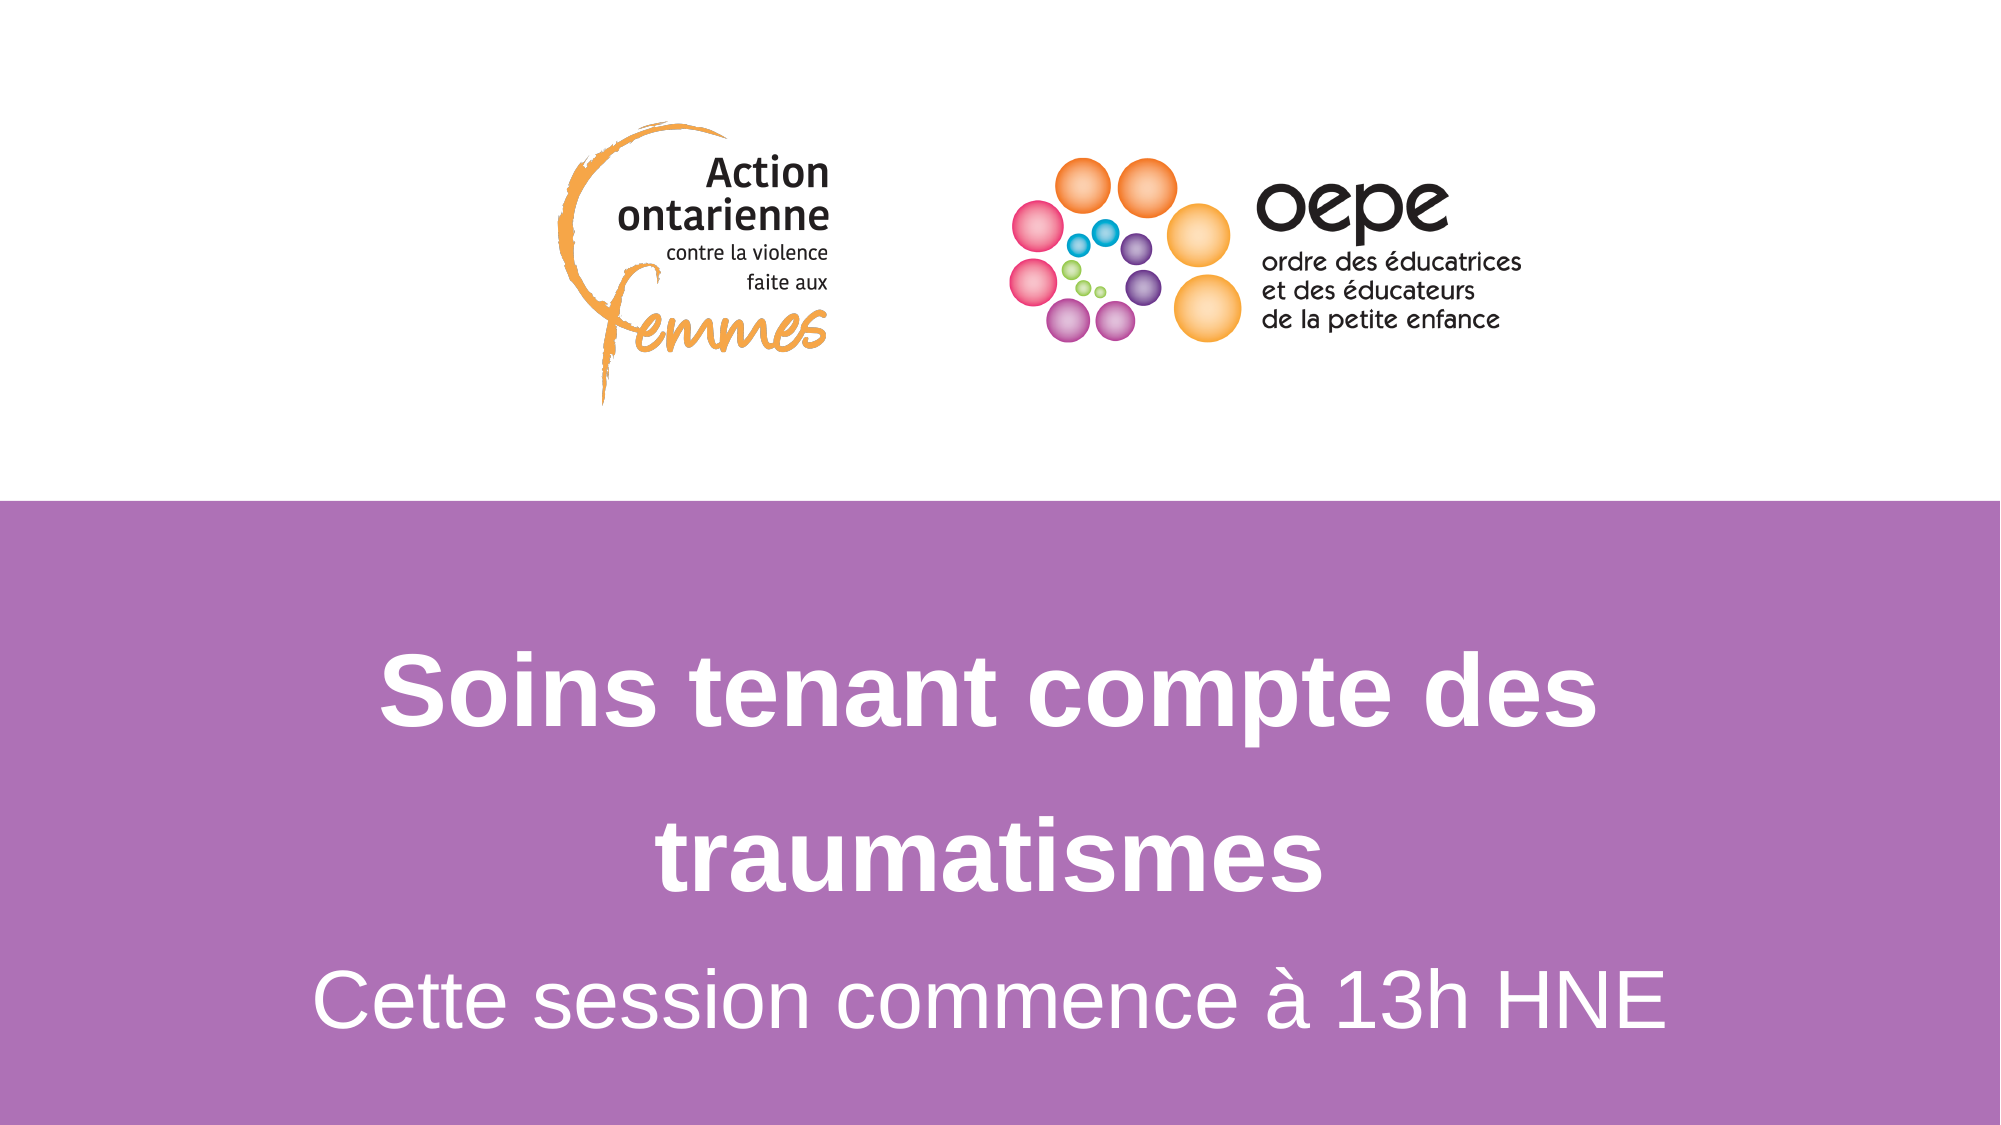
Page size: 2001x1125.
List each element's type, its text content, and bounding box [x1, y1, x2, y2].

picture [500, 70, 886, 457]
text_box [0, 500, 2000, 1125]
picture [999, 154, 1531, 346]
text_box Soins tenant compte des traumatismes​ Cette session commence à 13h HNE [159, 590, 1822, 1055]
